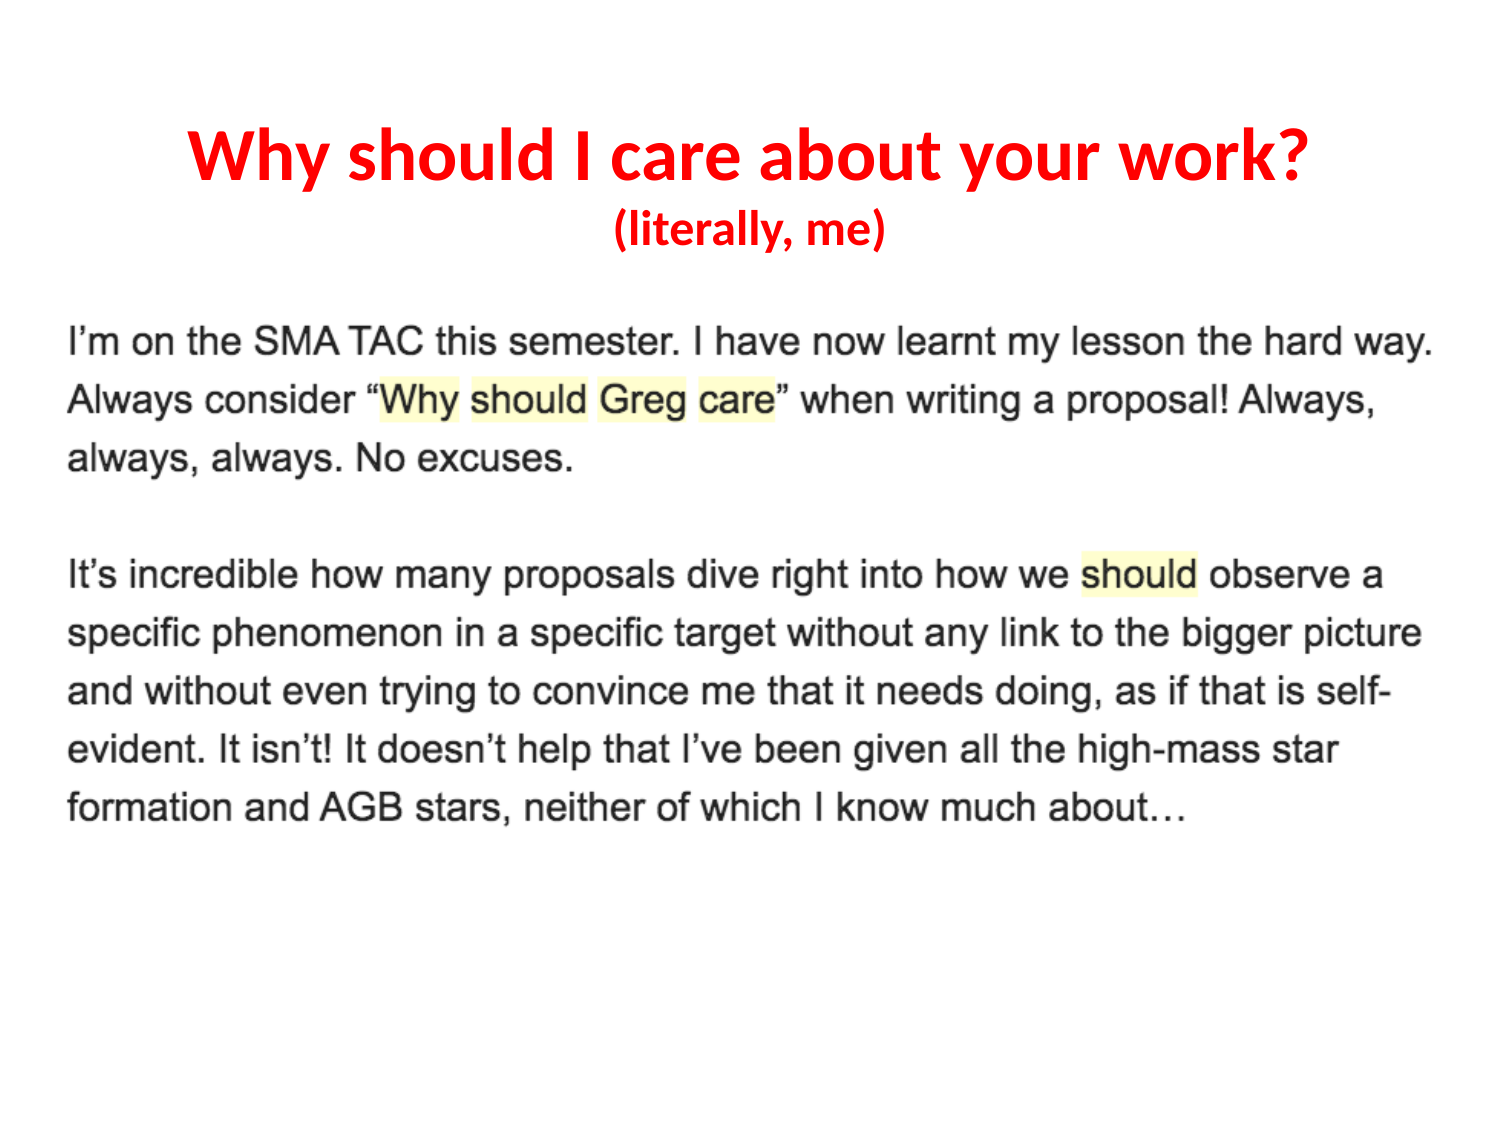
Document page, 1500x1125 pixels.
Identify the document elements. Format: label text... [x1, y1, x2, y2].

picture [48, 302, 1471, 861]
text_box Why should I care about your work? (literally, me) [172, 97, 1327, 263]
